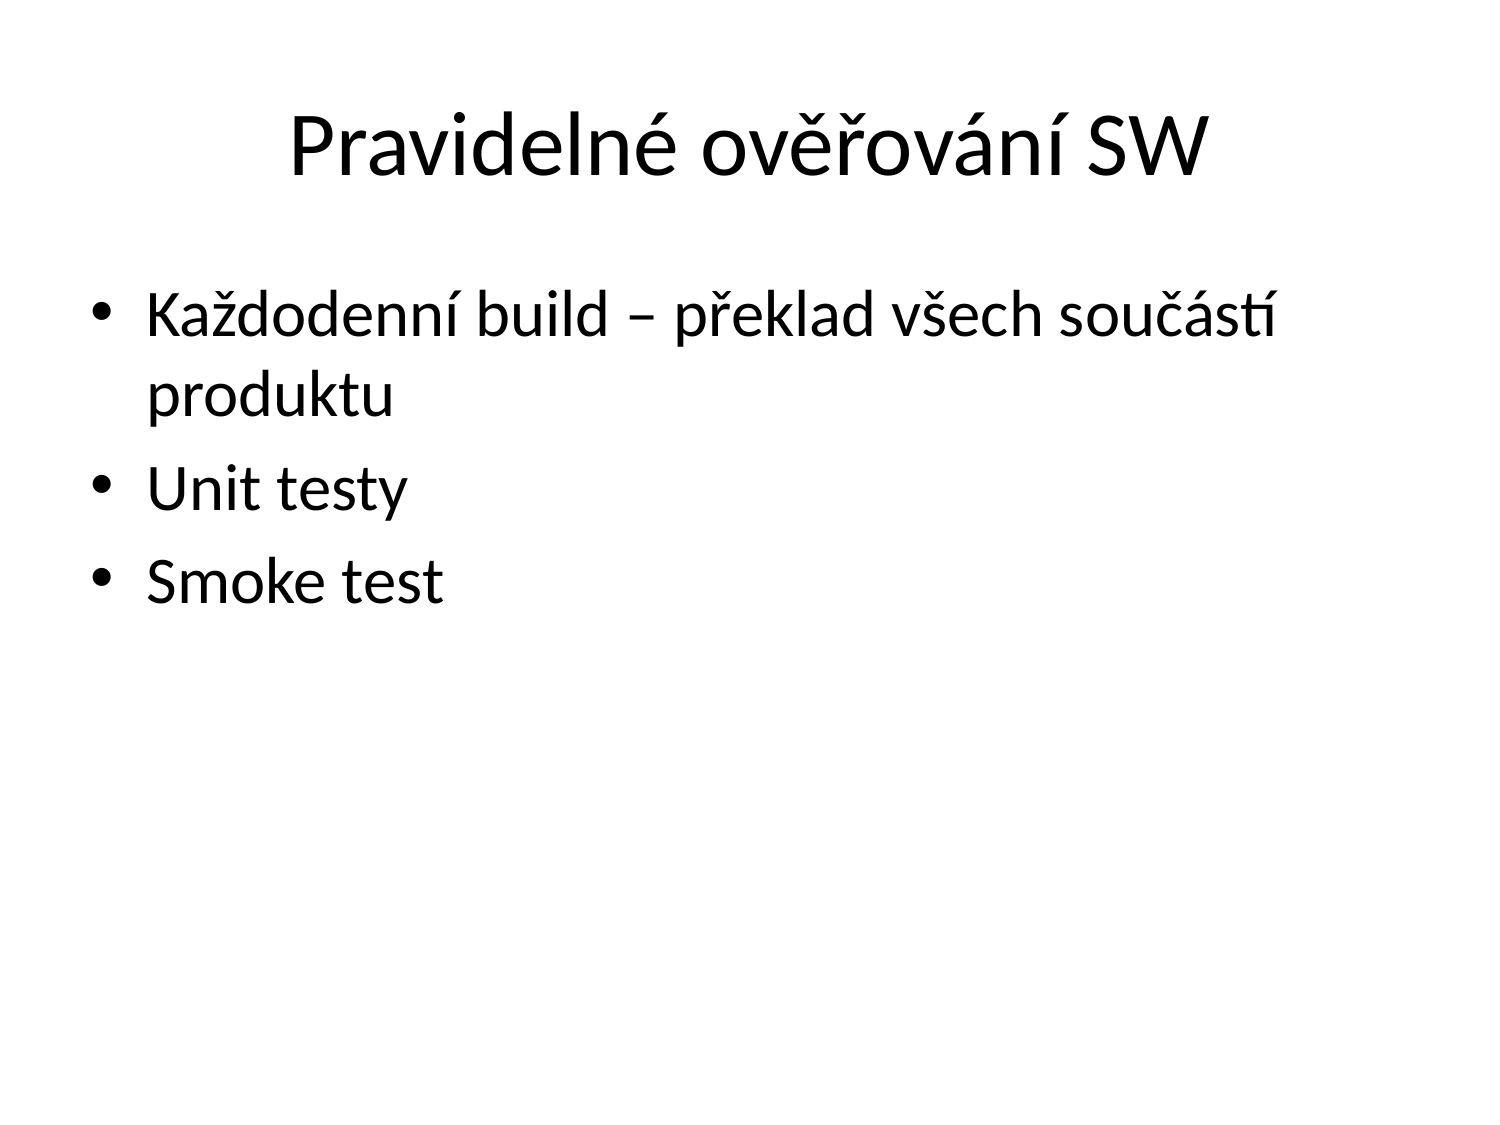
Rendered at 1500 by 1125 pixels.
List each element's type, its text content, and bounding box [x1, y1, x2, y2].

title Pravidelné ověřování SW [75, 45, 1425, 233]
list Každodenní build – překlad všech součástí produktu Unit testy Smoke test [75, 262, 1425, 1005]
